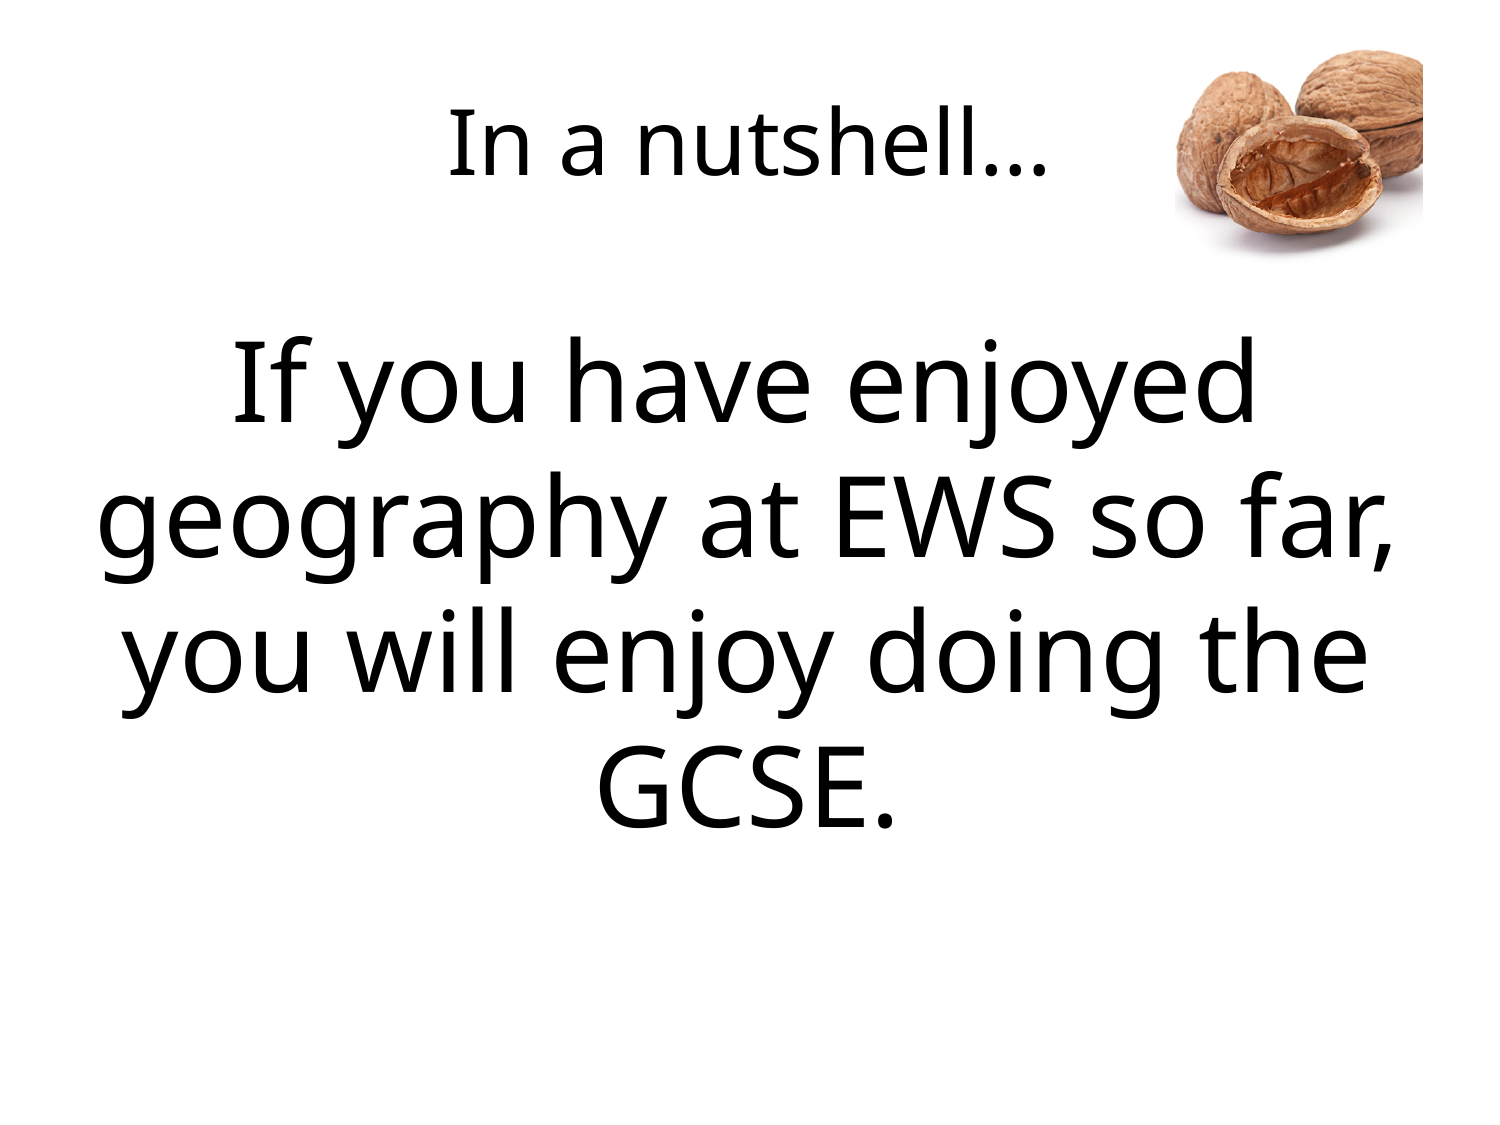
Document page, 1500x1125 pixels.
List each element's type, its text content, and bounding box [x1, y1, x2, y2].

title In a nutshell… [75, 45, 1169, 233]
picture [1174, 30, 1423, 267]
list If you have enjoyed geography at EWS so far, you will enjoy doing the GCSE. [72, 302, 1423, 1046]
